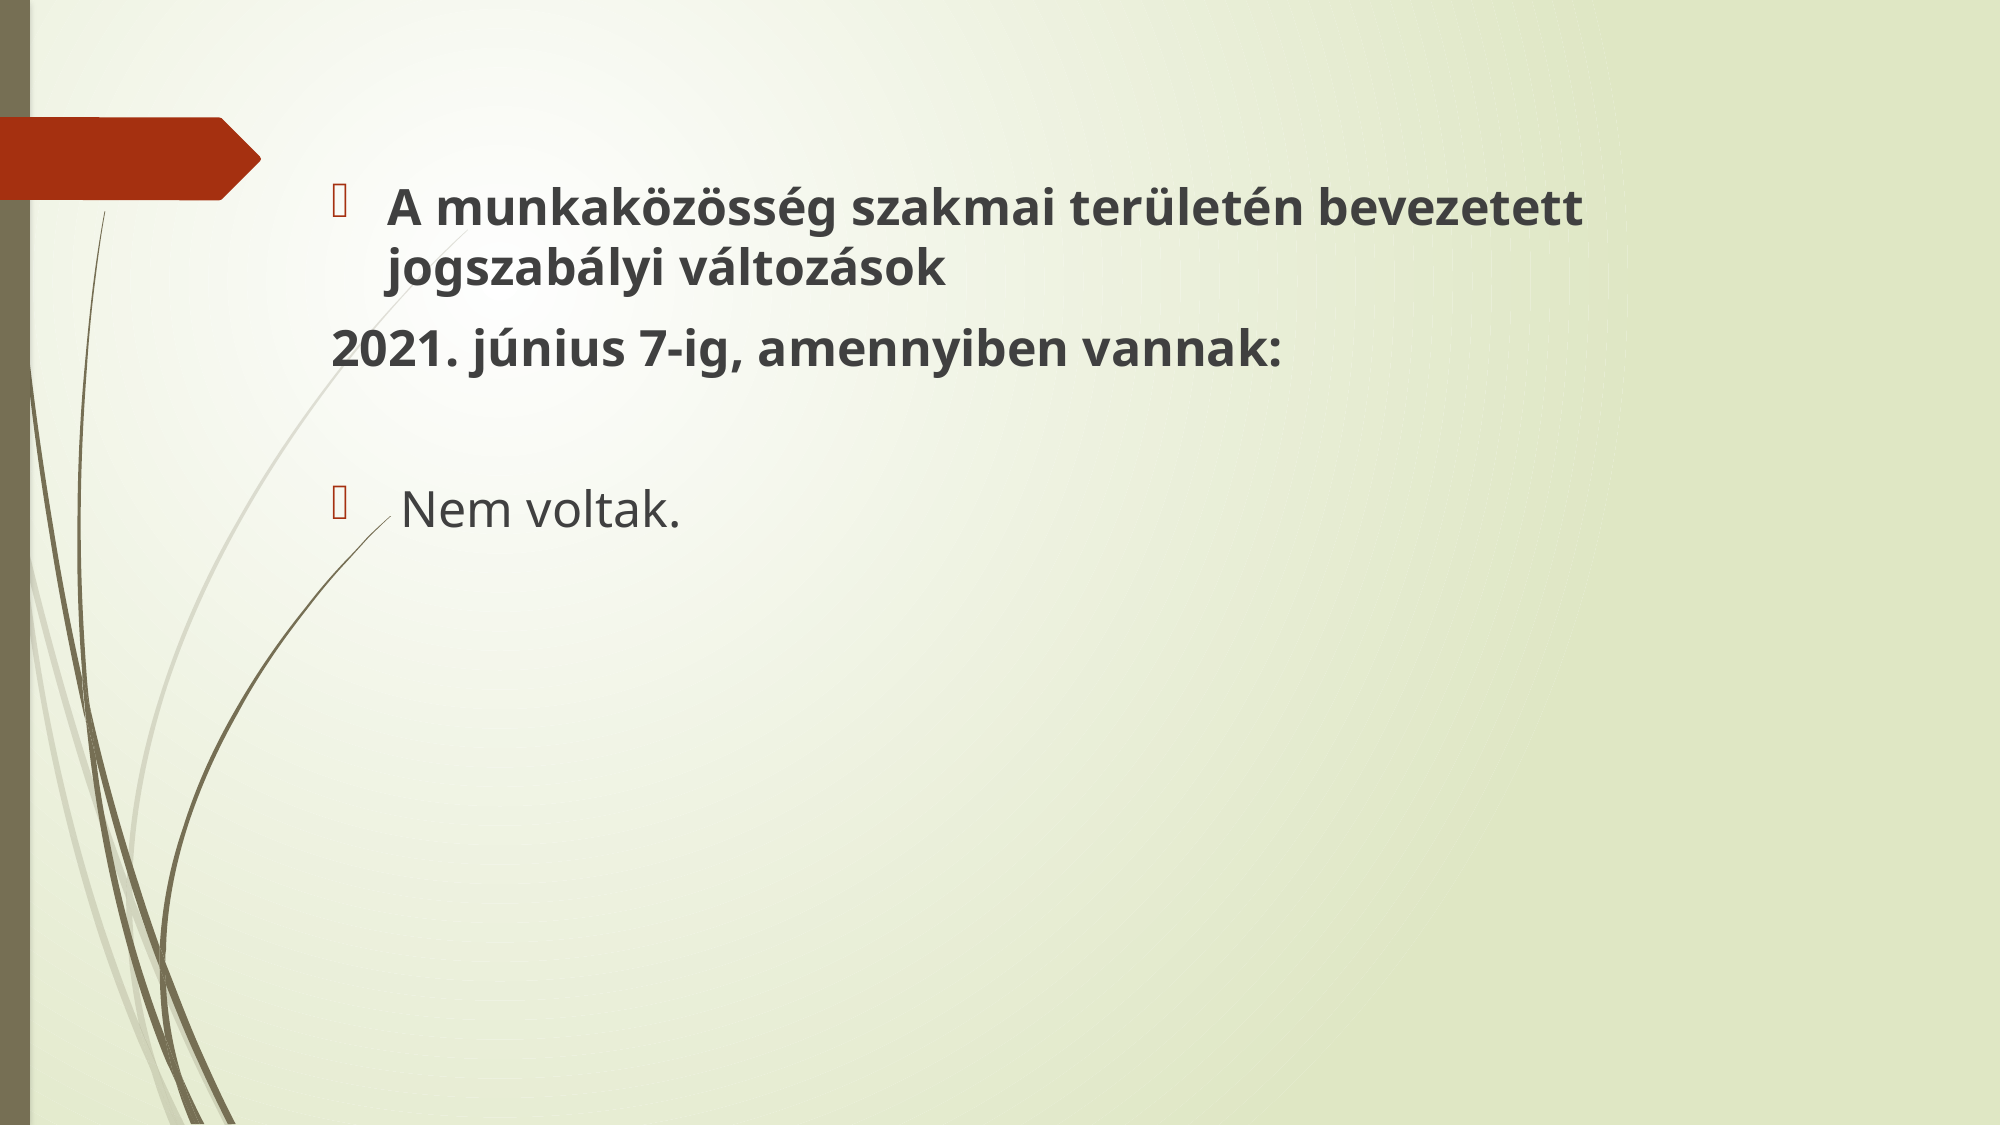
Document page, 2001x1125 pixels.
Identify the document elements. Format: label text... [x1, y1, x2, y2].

list A munkaközösség szakmai területén bevezetett jogszabályi változások 2021. június 7-ig, amennyiben vannak: Nem voltak. [316, 167, 1760, 981]
